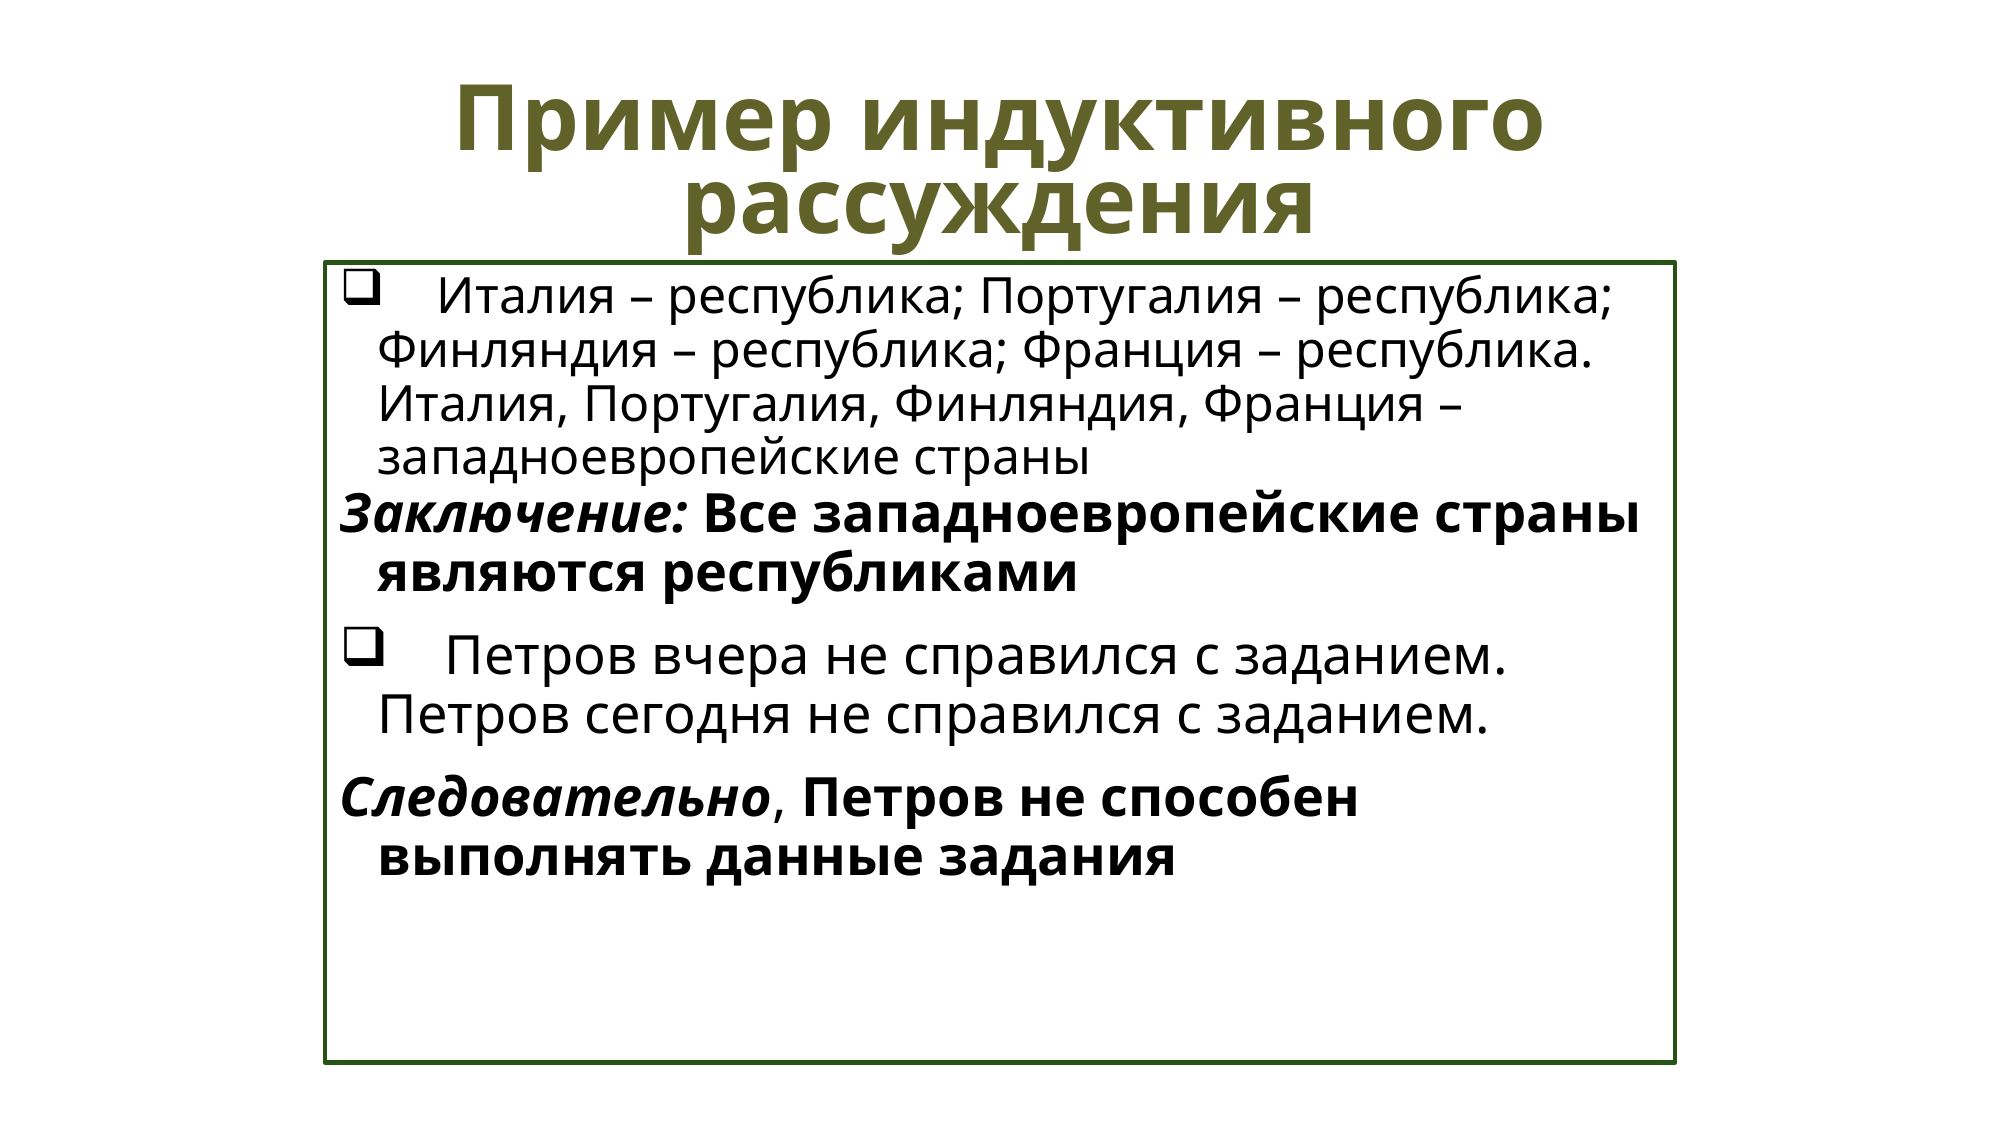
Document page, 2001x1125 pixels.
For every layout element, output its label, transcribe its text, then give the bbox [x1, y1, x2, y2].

list Италия – республика; Португалия – республика; Финляндия – республика; Франция – республика. Италия, Португалия, Финляндия, Франция – западноевропейские страны Заключение: Все западноевропейские страны являются республиками Петров вчера не справился с заданием. Петров сегодня не справился с заданием. Следовательно, Петров не способен выполнять данные задания [324, 262, 1675, 1063]
title Пример индуктивного рассуждения [137, 59, 1863, 278]
